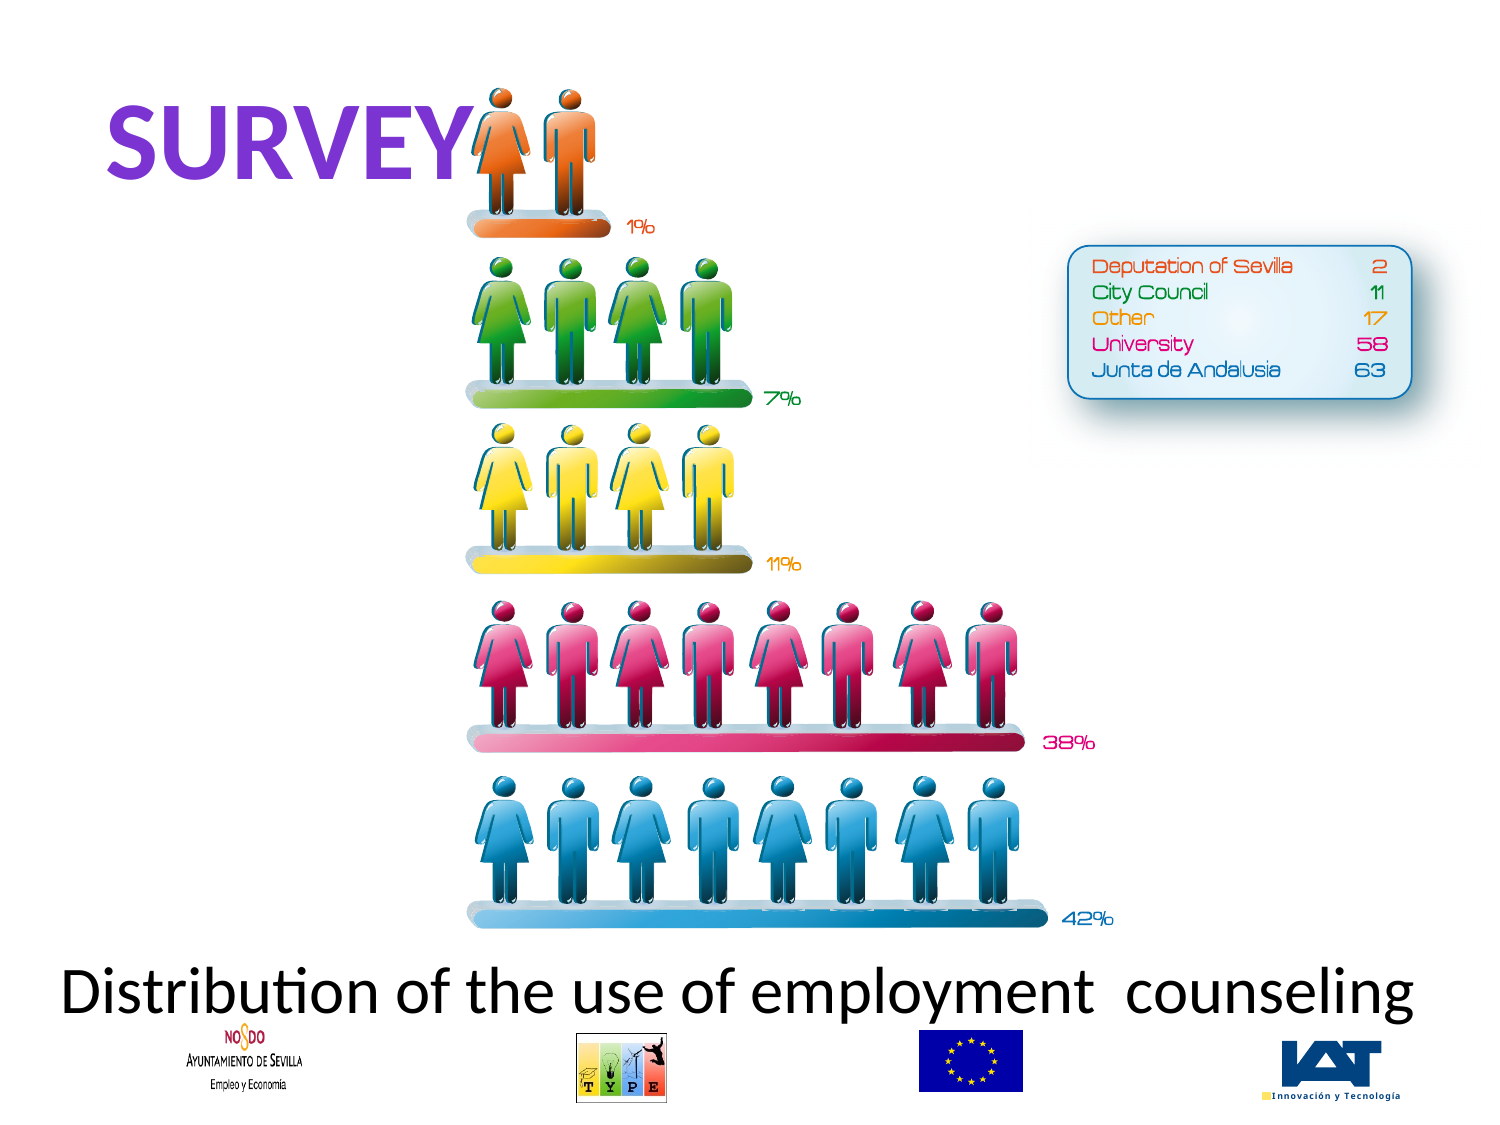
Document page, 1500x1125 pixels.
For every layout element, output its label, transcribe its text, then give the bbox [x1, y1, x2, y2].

text_box Distribution of the use of employment counseling [29, 939, 1447, 1034]
picture [576, 1034, 667, 1103]
picture [919, 1034, 1023, 1092]
text_box Survey [90, 59, 489, 210]
picture [464, 87, 1483, 929]
picture [186, 1034, 302, 1092]
